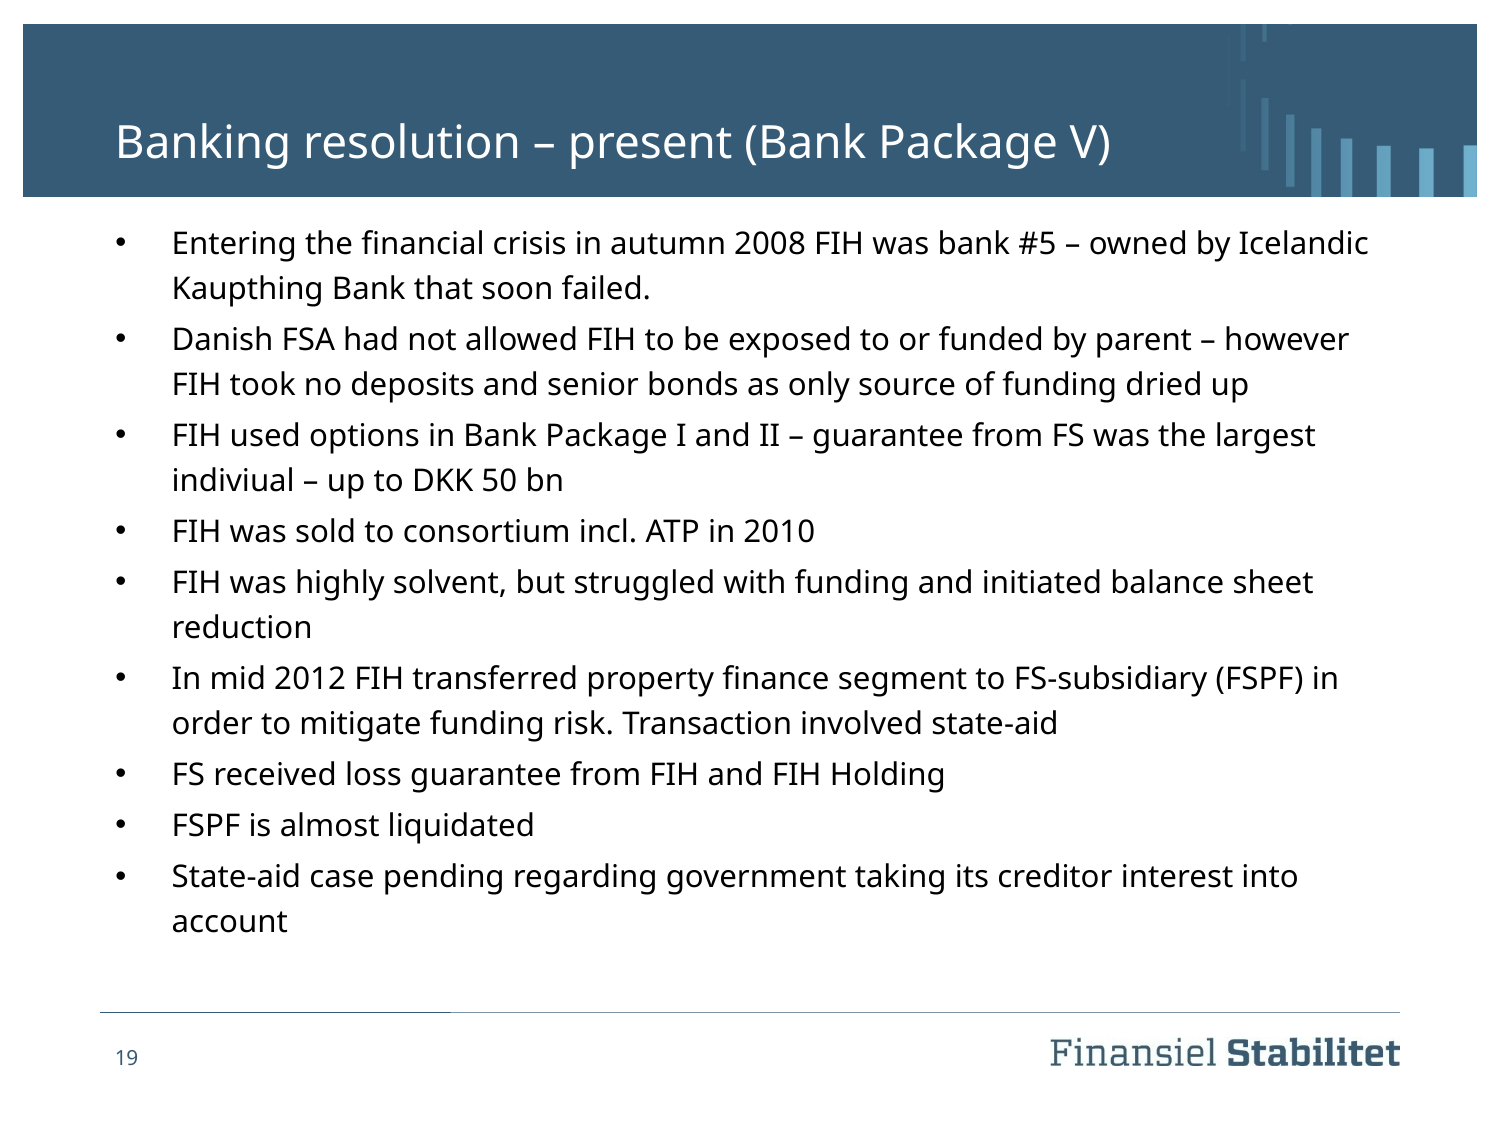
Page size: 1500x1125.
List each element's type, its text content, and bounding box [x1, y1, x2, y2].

picture [1050, 1037, 1400, 1066]
list Entering the financial crisis in autumn 2008 FIH was bank #5 – owned by Icelandic Kaupthing Bank that soon failed. Danish FSA had not allowed FIH to be exposed to or funded by parent – however FIH took no deposits and senior bonds as only source of funding dried up FIH used options in Bank Package I and II – guarantee from FS was the largest indiviual – up to DKK 50 bn FIH was sold to consortium incl. ATP in 2010 FIH was highly solvent, but struggled with funding and initiated balance sheet reduction In mid 2012 FIH transferred property finance segment to FS-subsidiary (FSPF) in order to mitigate funding risk. Transaction involved state-aid FS received loss guarantee from FIH and FIH Holding FSPF is almost liquidated State-aid case pending regarding government taking its creditor interest into account [100, 208, 1401, 945]
title Banking resolution – present (Bank Package V) [99, 50, 1270, 175]
picture [23, 24, 1477, 197]
